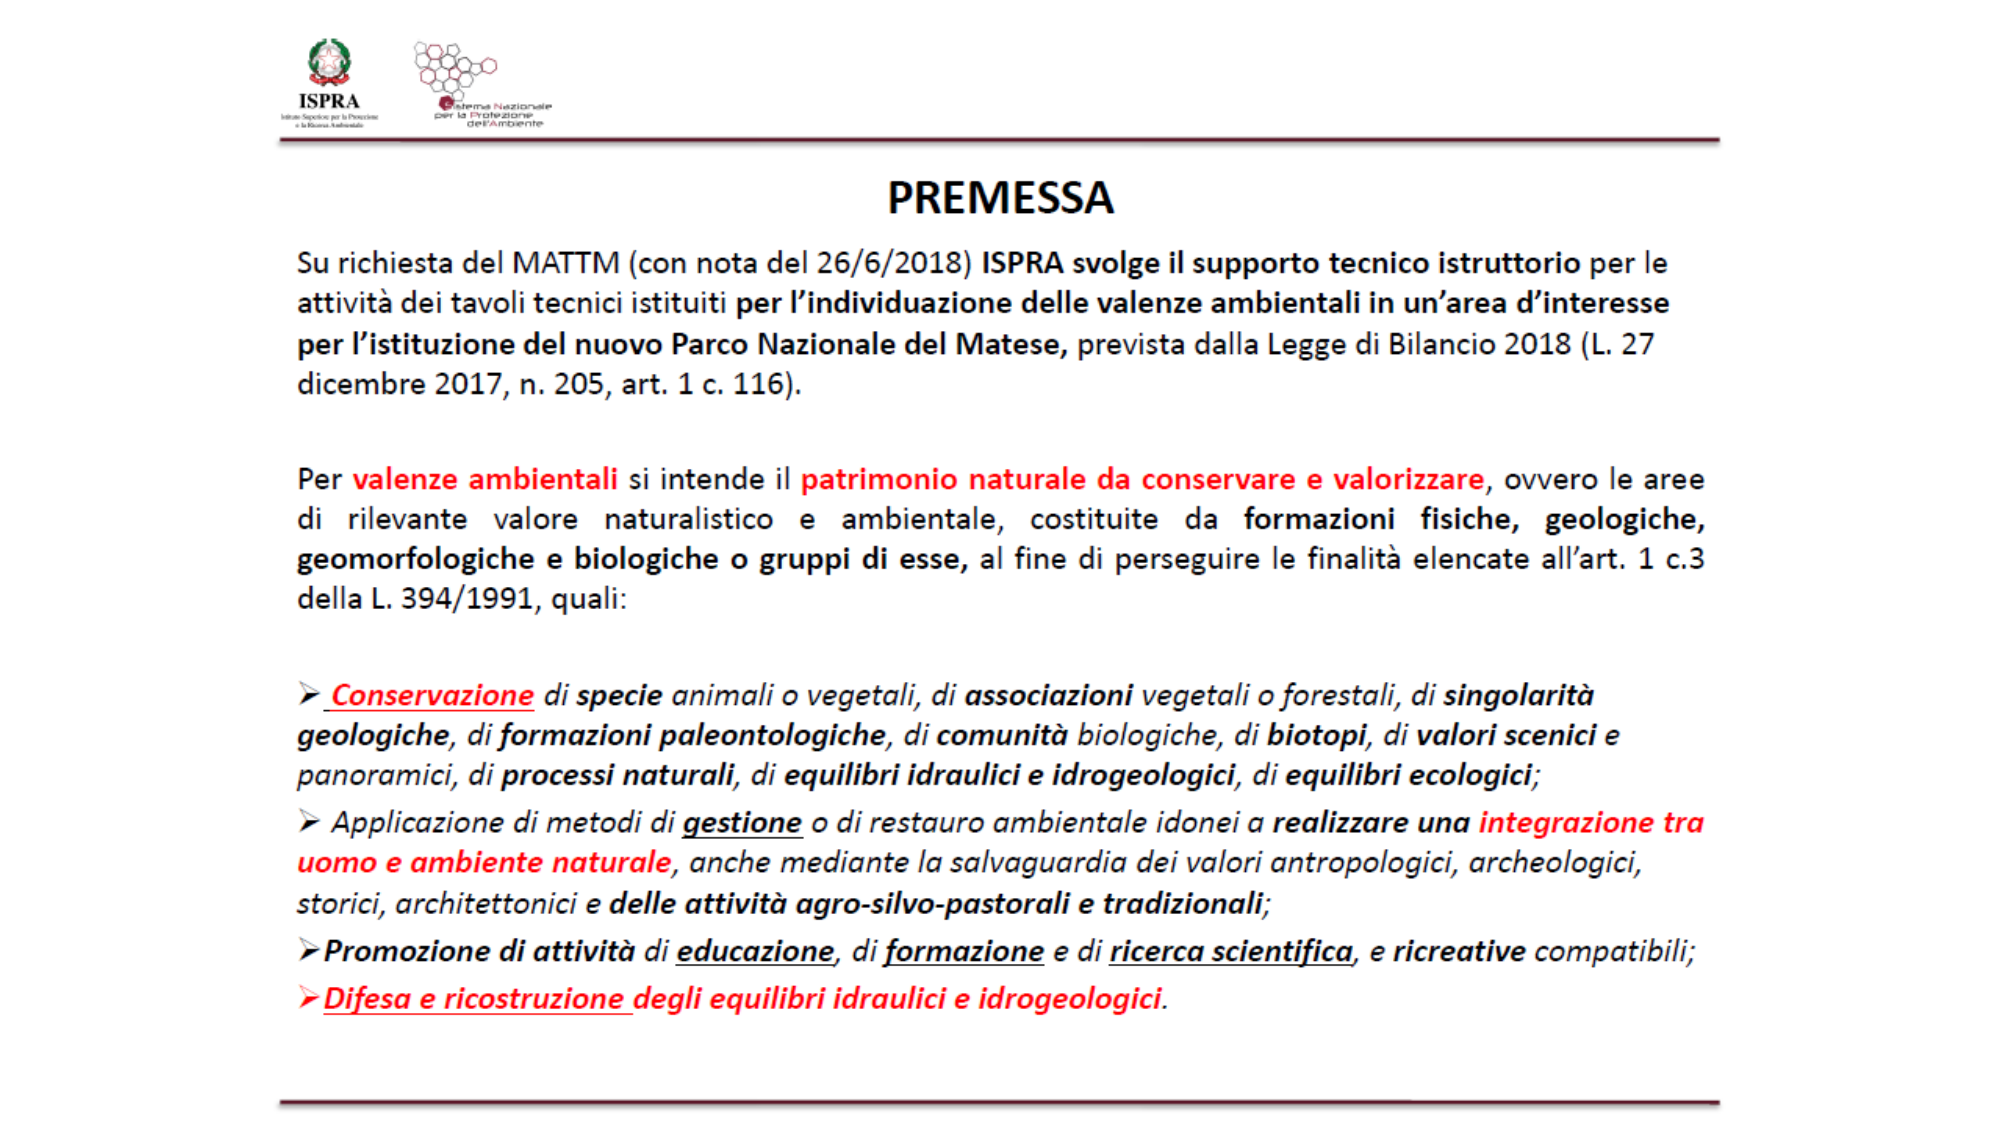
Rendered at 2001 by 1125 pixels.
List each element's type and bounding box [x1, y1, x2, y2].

picture [258, 22, 1742, 1125]
